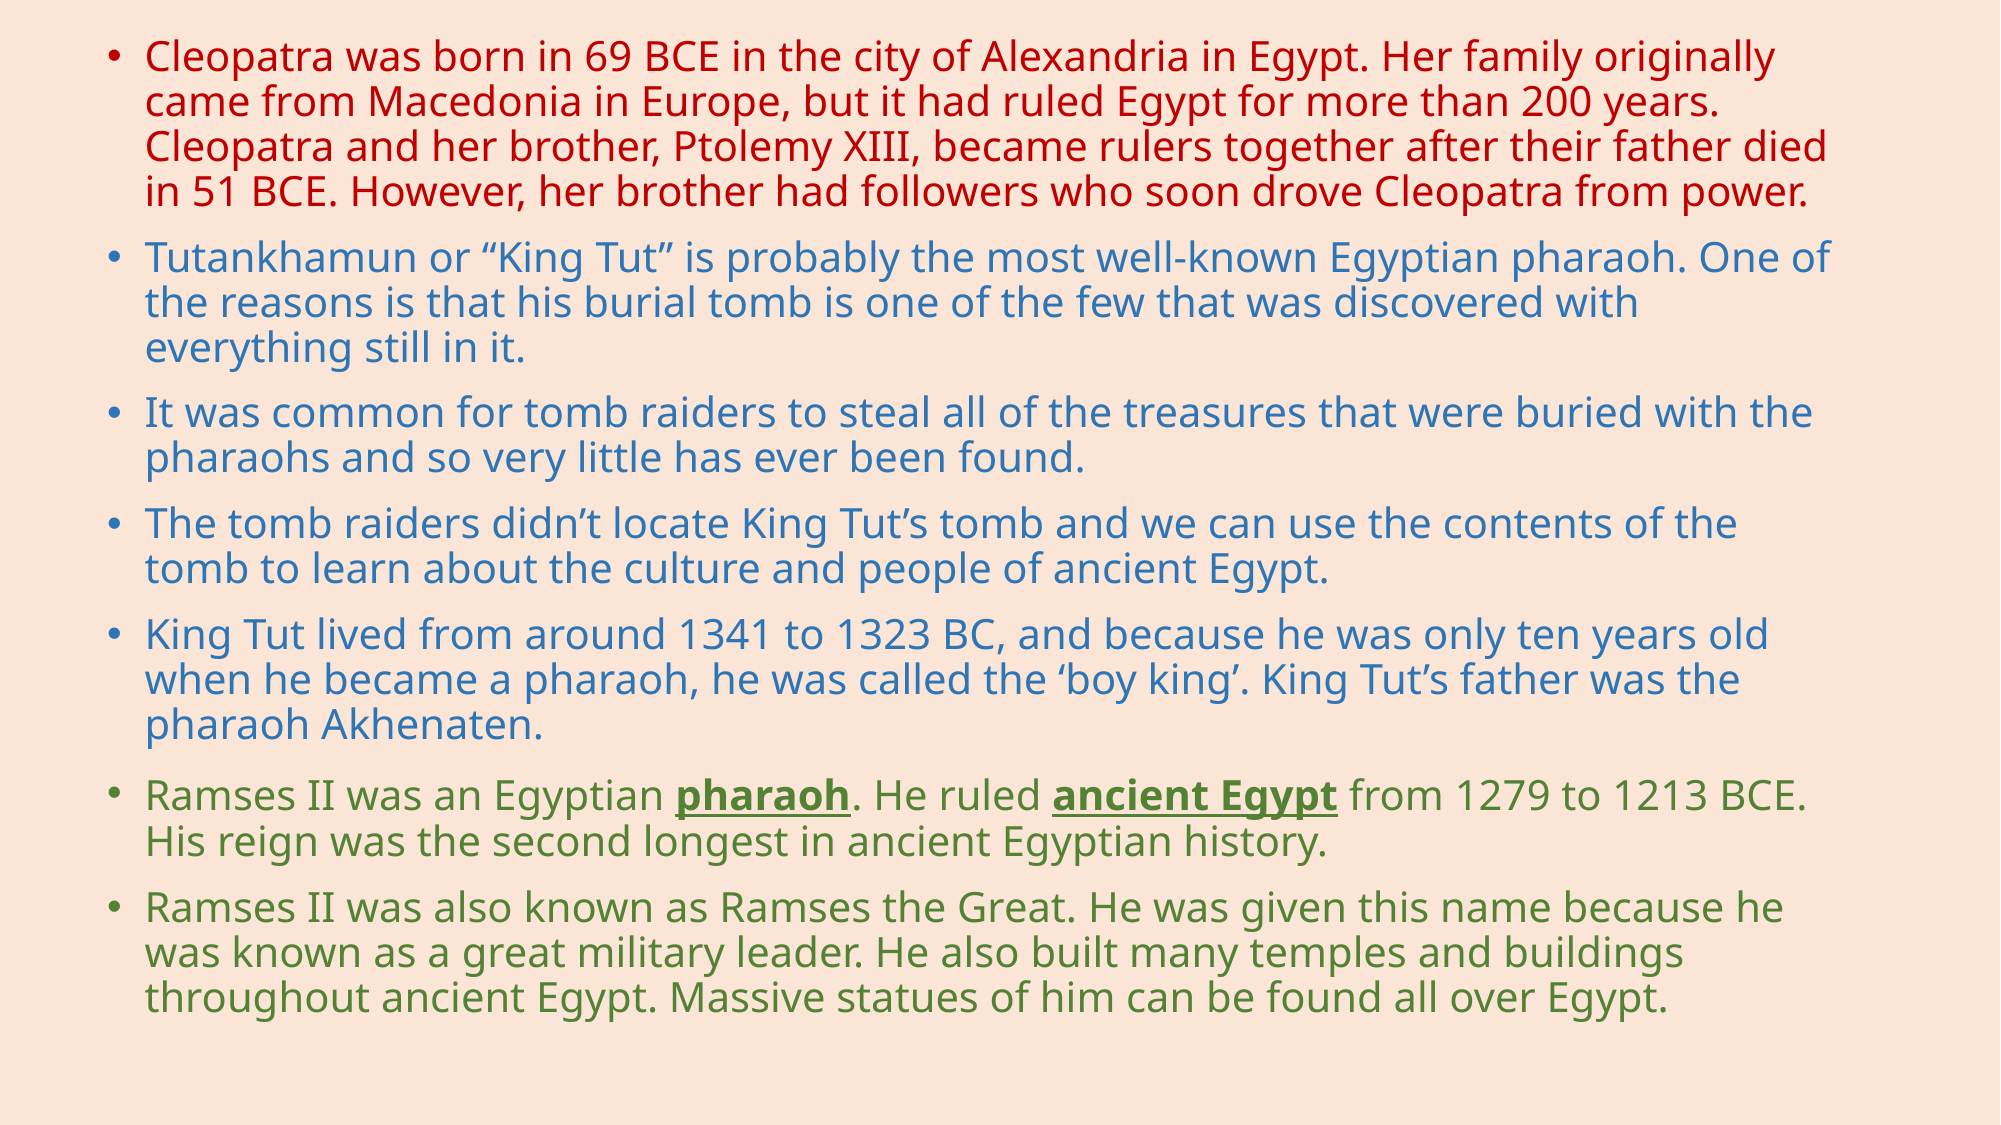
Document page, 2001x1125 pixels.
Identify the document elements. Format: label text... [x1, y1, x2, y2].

list Cleopatra was born in 69 bce in the city of Alexandria in Egypt. Her family originally came from Macedonia in Europe, but it had ruled Egypt for more than 200 years. Cleopatra and her brother, Ptolemy XIII, became rulers together after their father died in 51 bce. However, her brother had followers who soon drove Cleopatra from power. Tutankhamun or “King Tut” is probably the most well-known Egyptian pharaoh. One of the reasons is that his burial tomb is one of the few that was discovered with everything still in it. It was common for tomb raiders to steal all of the treasures that were buried with the pharaohs and so very little has ever been found. The tomb raiders didn’t locate King Tut’s tomb and we can use the contents of the tomb to learn about the culture and people of ancient Egypt. King Tut lived from around 1341 to 1323 BC, and because he was only ten years old when he became a pharaoh, he was called the ‘boy king’. King Tut’s father was the pharaoh Akhenaten. Ramses II was an Egyptian pharaoh. He ruled ancient Egypt from 1279 to 1213 bce. His reign was the second longest in ancient Egyptian history. Ramses II was also known as Ramses the Great. He was given this name because he was known as a great military leader. He also built many temples and buildings throughout ancient Egypt. Massive statues of him can be found all over Egypt. [92, 27, 1863, 1014]
